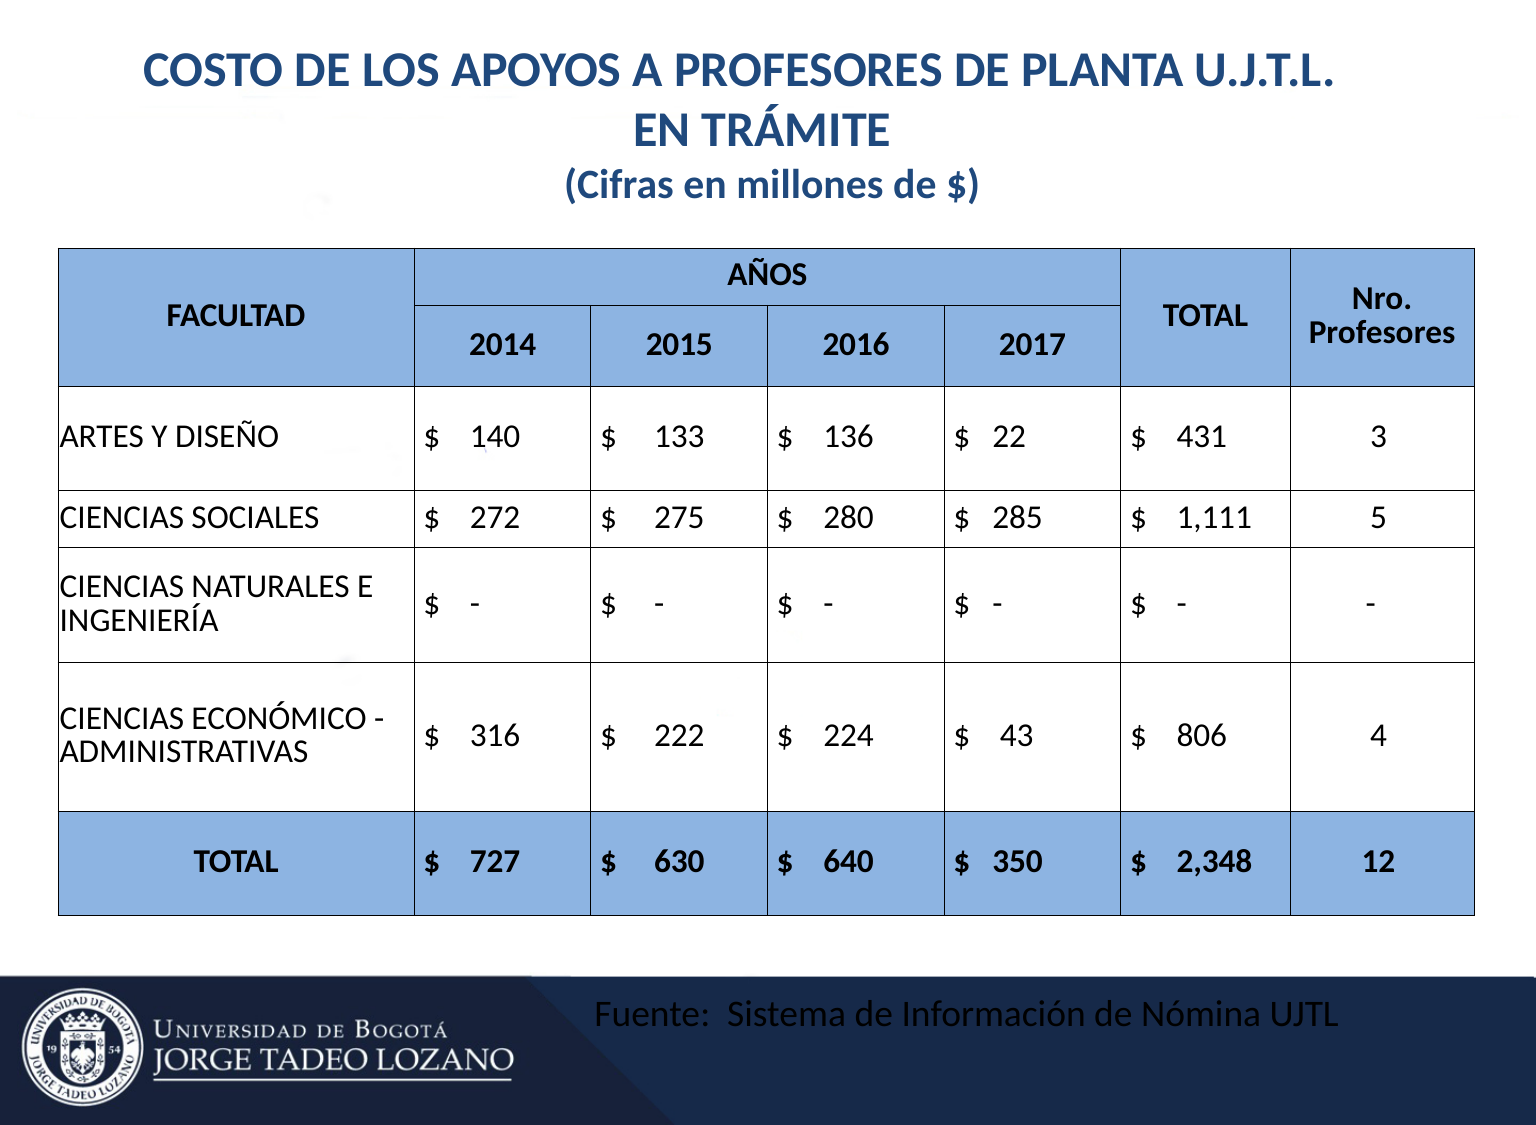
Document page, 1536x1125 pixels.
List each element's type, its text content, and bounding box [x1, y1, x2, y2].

table_cell $ 272 [415, 491, 590, 547]
table_cell CIENCIAS ECONÓMICO - ADMINISTRATIVAS [59, 663, 414, 811]
table_cell $ 640 [768, 812, 944, 915]
table_header TOTAL [1121, 249, 1290, 386]
table_cell $ 1,111 [1121, 491, 1290, 547]
table_cell $ 630 [591, 812, 767, 915]
table_cell TOTAL [59, 812, 414, 915]
table_header AÑOS [415, 249, 1120, 305]
table_cell $ 285 [945, 491, 1120, 547]
table_cell 2015 [591, 306, 767, 386]
table_cell 5 [1291, 491, 1474, 547]
table_cell $ - [1121, 548, 1290, 662]
table_cell $ - [945, 548, 1120, 662]
table_cell 2016 [768, 306, 944, 386]
table_cell 4 [1291, 663, 1474, 811]
table_header FACULTAD [59, 249, 414, 386]
table_cell $ 22 [945, 387, 1120, 490]
table_cell $ 280 [768, 491, 944, 547]
picture [0, 0, 1536, 1125]
text_box COSTO DE LOS APOYOS A PROFESORES DE PLANTA U.J.T.L. EN TRÁMITE (Cifras en millones de $) [76, 54, 1460, 189]
table_cell $ 275 [591, 491, 767, 547]
table_cell $ 224 [768, 663, 944, 811]
table_cell 2017 [945, 306, 1120, 386]
table_cell 3 [1291, 387, 1474, 490]
table_cell $ 350 [945, 812, 1120, 915]
table_cell 2014 [415, 306, 590, 386]
table_cell CIENCIAS NATURALES E INGENIERÍA [59, 548, 414, 662]
table_cell $ - [768, 548, 944, 662]
text_box Fuente: Sistema de Información de Nómina UJTL [579, 981, 1524, 1041]
table_cell ARTES Y DISEÑO [59, 387, 414, 490]
table_cell - [1291, 548, 1474, 662]
table_cell $ 133 [591, 387, 767, 490]
table_cell $ 316 [415, 663, 590, 811]
table_cell $ 136 [768, 387, 944, 490]
table_cell $ 2,348 [1121, 812, 1290, 915]
table_cell 12 [1291, 812, 1474, 915]
table_cell $ - [415, 548, 590, 662]
table_cell $ 140 [415, 387, 590, 490]
table_cell $ 727 [415, 812, 590, 915]
table_cell $ 431 [1121, 387, 1290, 490]
table_cell $ 222 [591, 663, 767, 811]
table_cell $ 806 [1121, 663, 1290, 811]
table_cell $ 43 [945, 663, 1120, 811]
table_cell CIENCIAS SOCIALES [59, 491, 414, 547]
table_header Nro. Profesores [1291, 249, 1474, 386]
table_cell $ - [591, 548, 767, 662]
